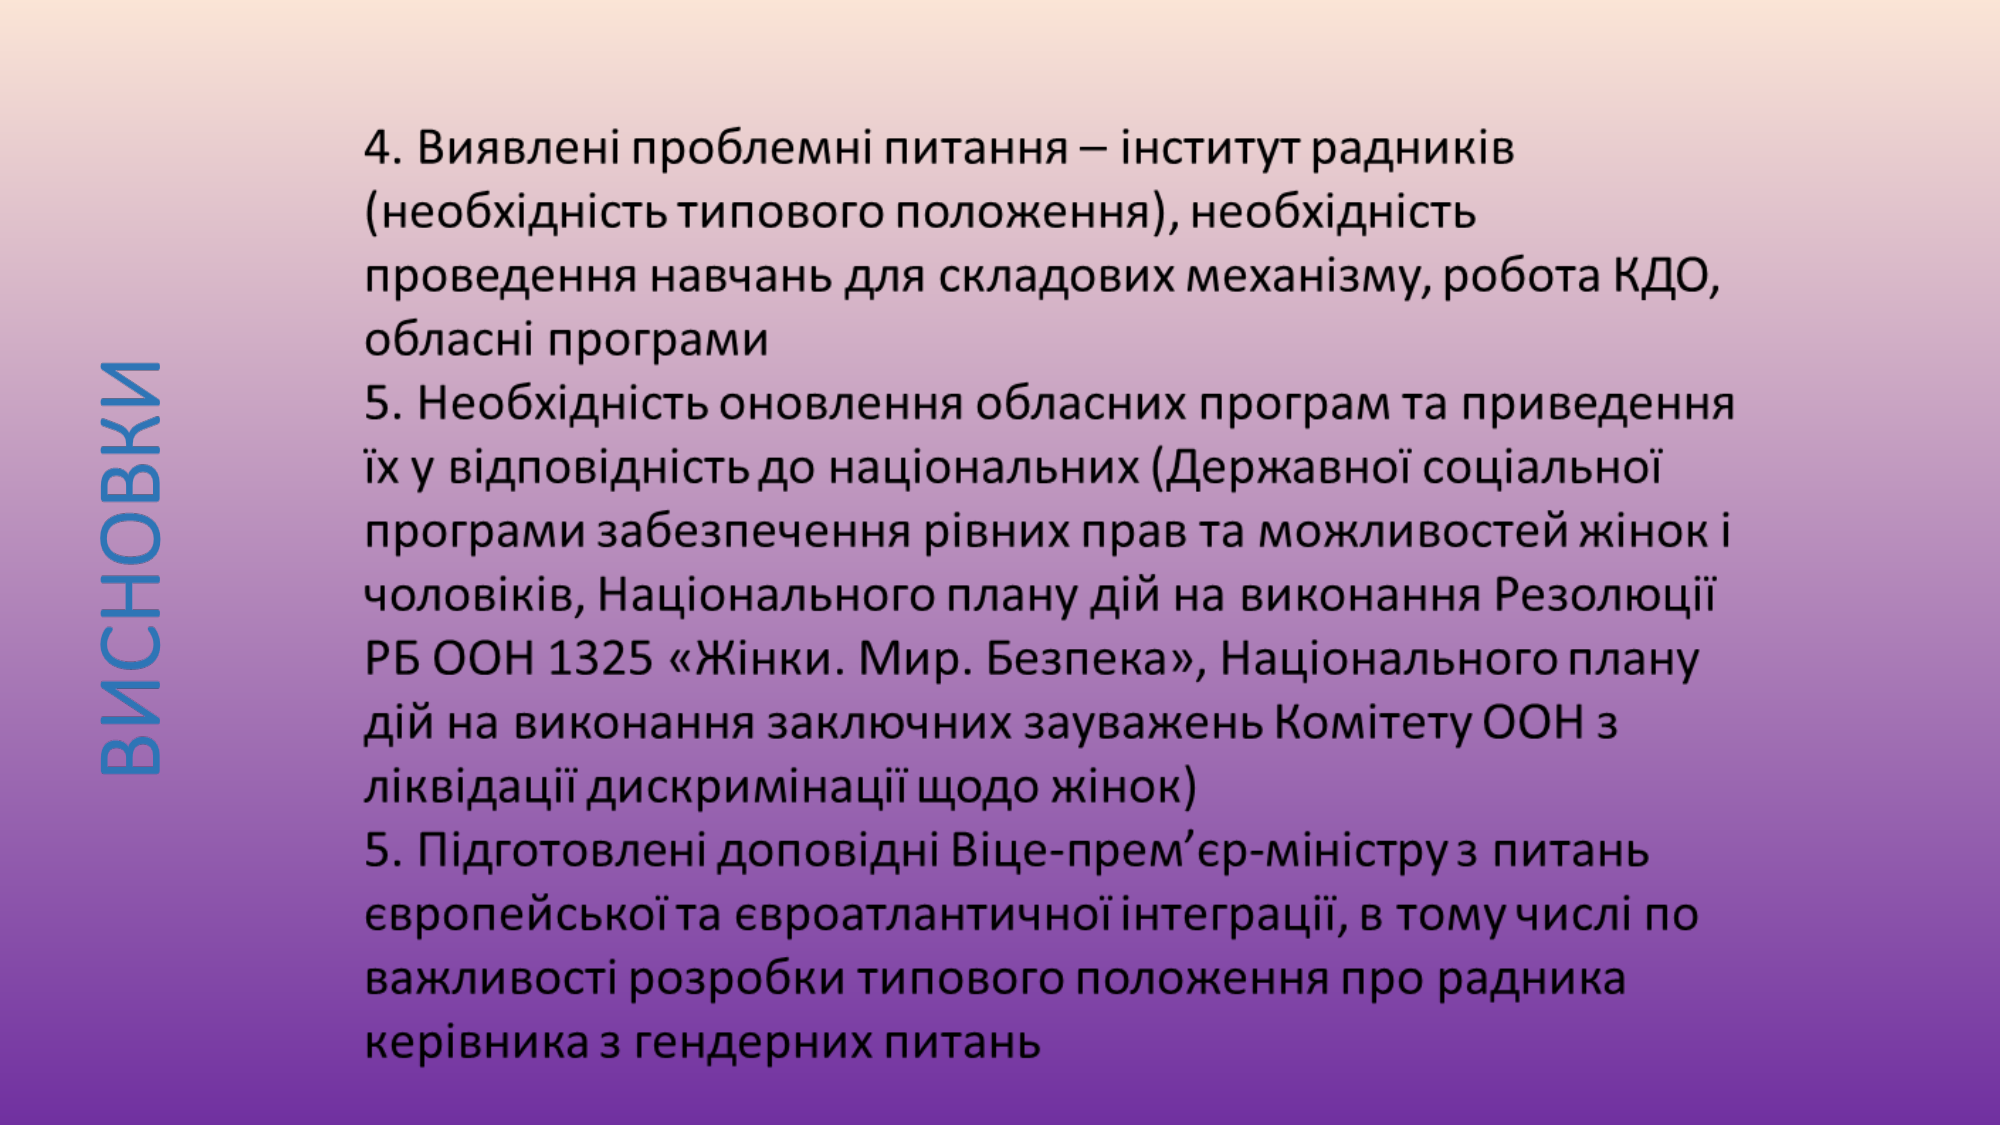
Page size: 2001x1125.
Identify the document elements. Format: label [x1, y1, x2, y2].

picture [45, 18, 239, 1013]
picture [331, 96, 1778, 1105]
